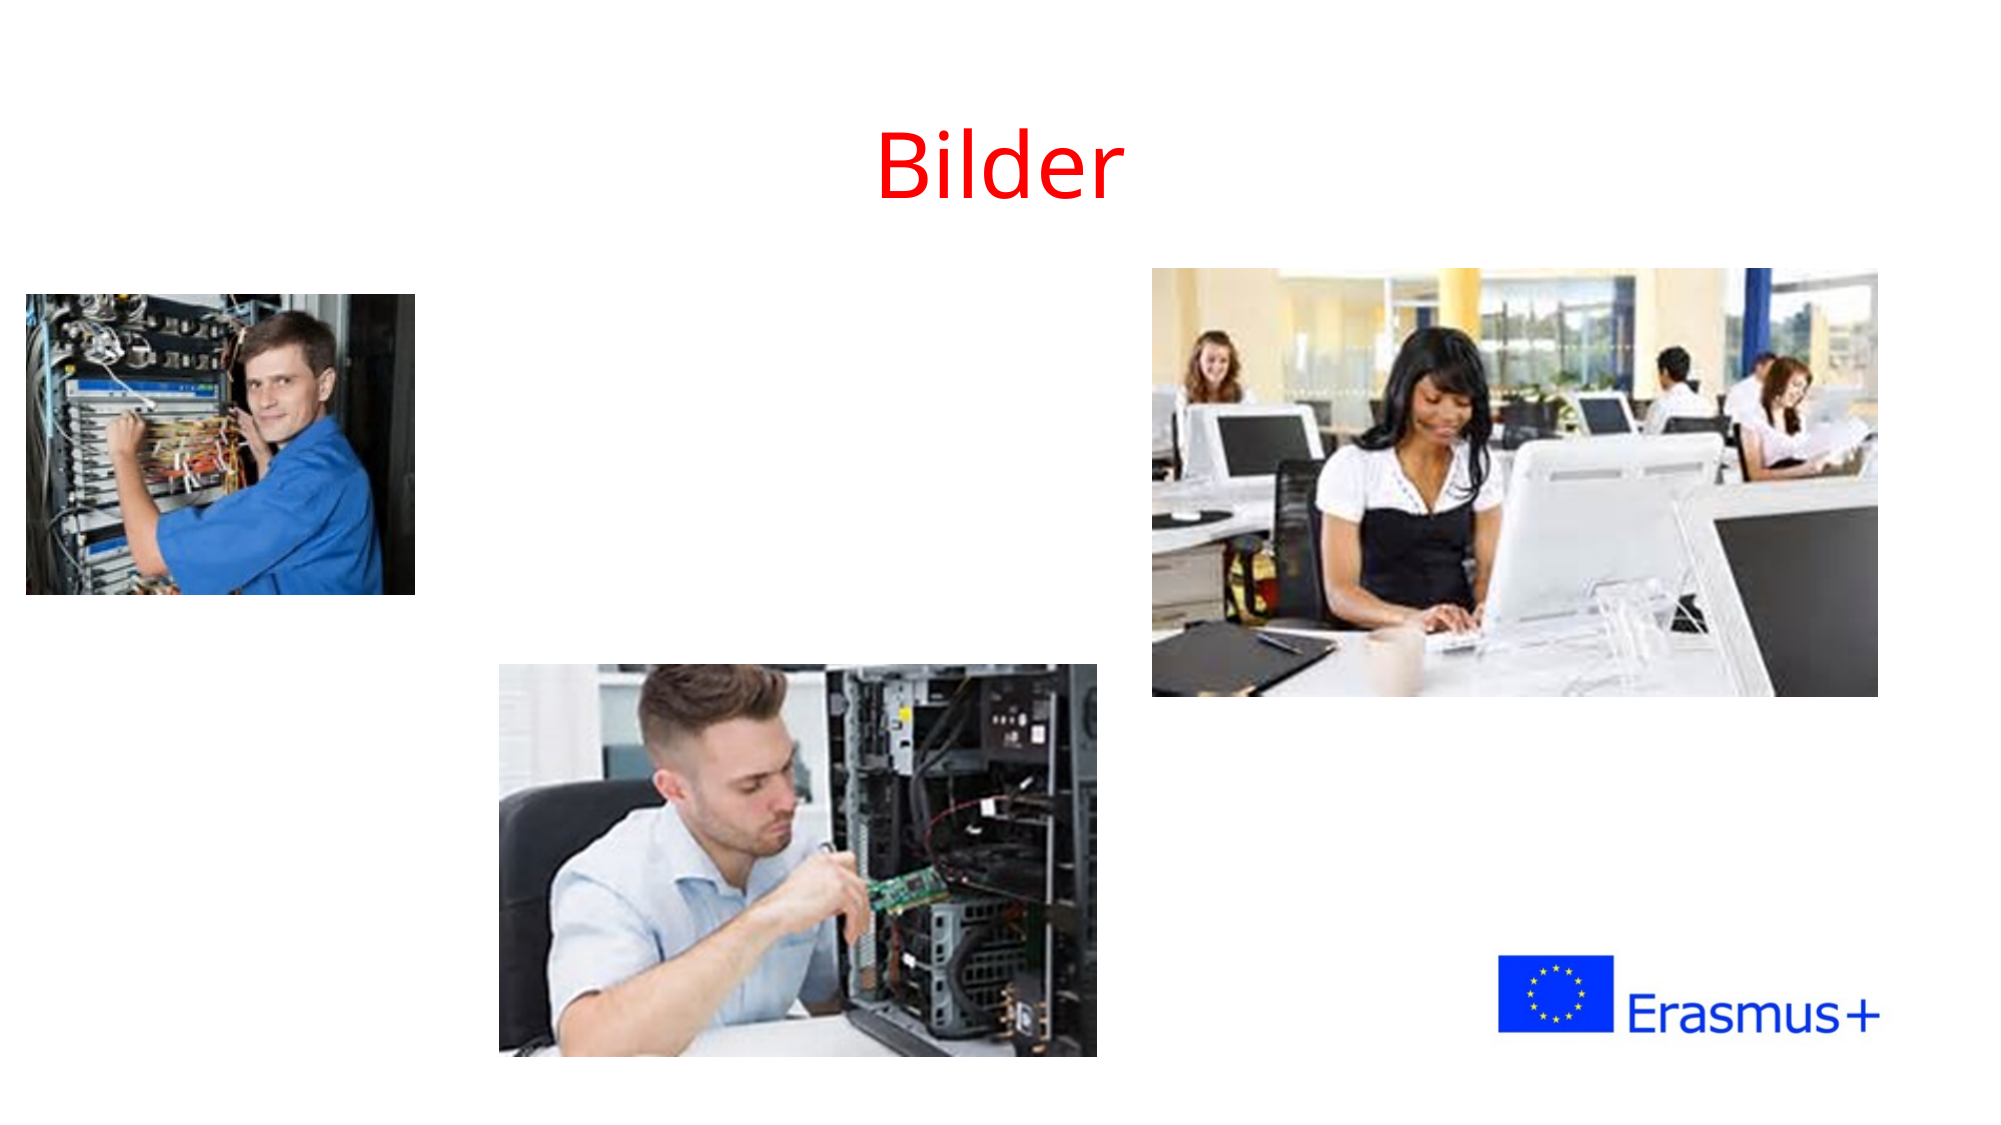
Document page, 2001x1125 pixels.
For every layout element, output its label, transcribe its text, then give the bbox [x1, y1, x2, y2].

picture [499, 664, 1097, 1057]
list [26, 294, 416, 595]
picture [1152, 268, 1878, 697]
picture [1476, 933, 1902, 1055]
title Bilder [137, 59, 1863, 278]
